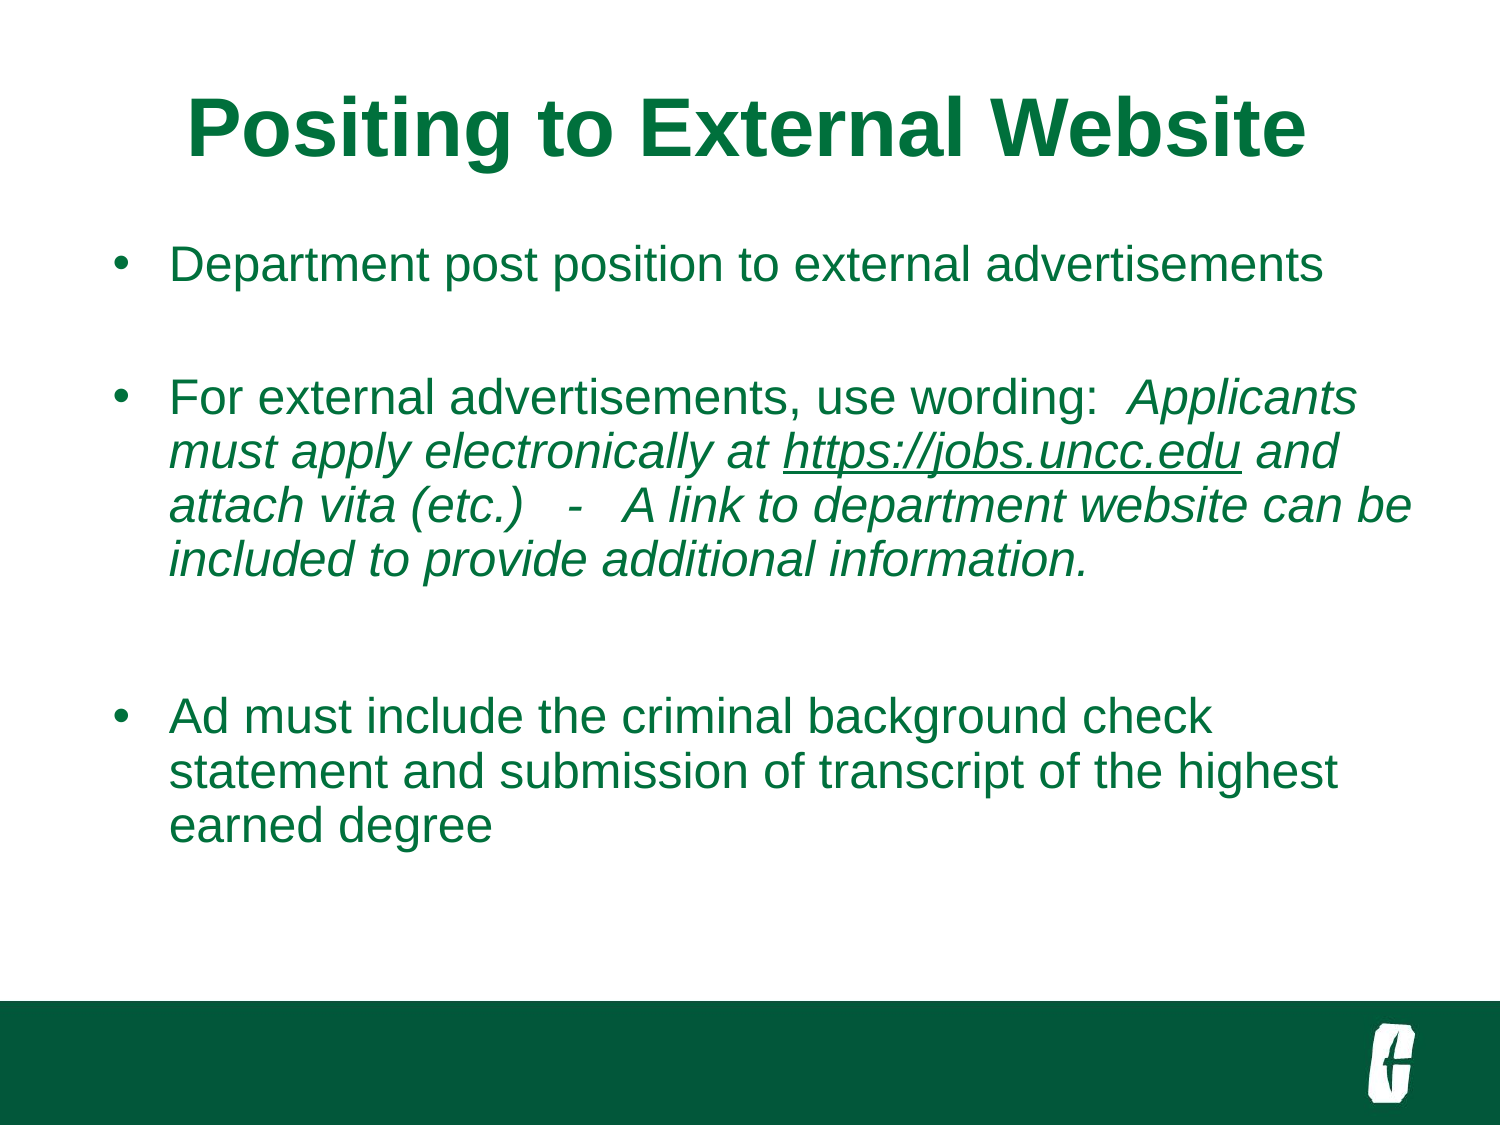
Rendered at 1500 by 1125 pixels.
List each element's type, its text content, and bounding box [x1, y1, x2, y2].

text_box Department post position to external advertisements For external advertisements, use wording: Applicants must apply electronically at https://jobs.uncc.edu and attach vita (etc.) - A link to department website can be included to provide additional information. Ad must include the criminal background check statement and submission of transcript of the highest earned degree [59, 230, 1435, 1056]
picture [0, 0, 1500, 1125]
text_box Positing to External Website [69, 37, 1425, 208]
